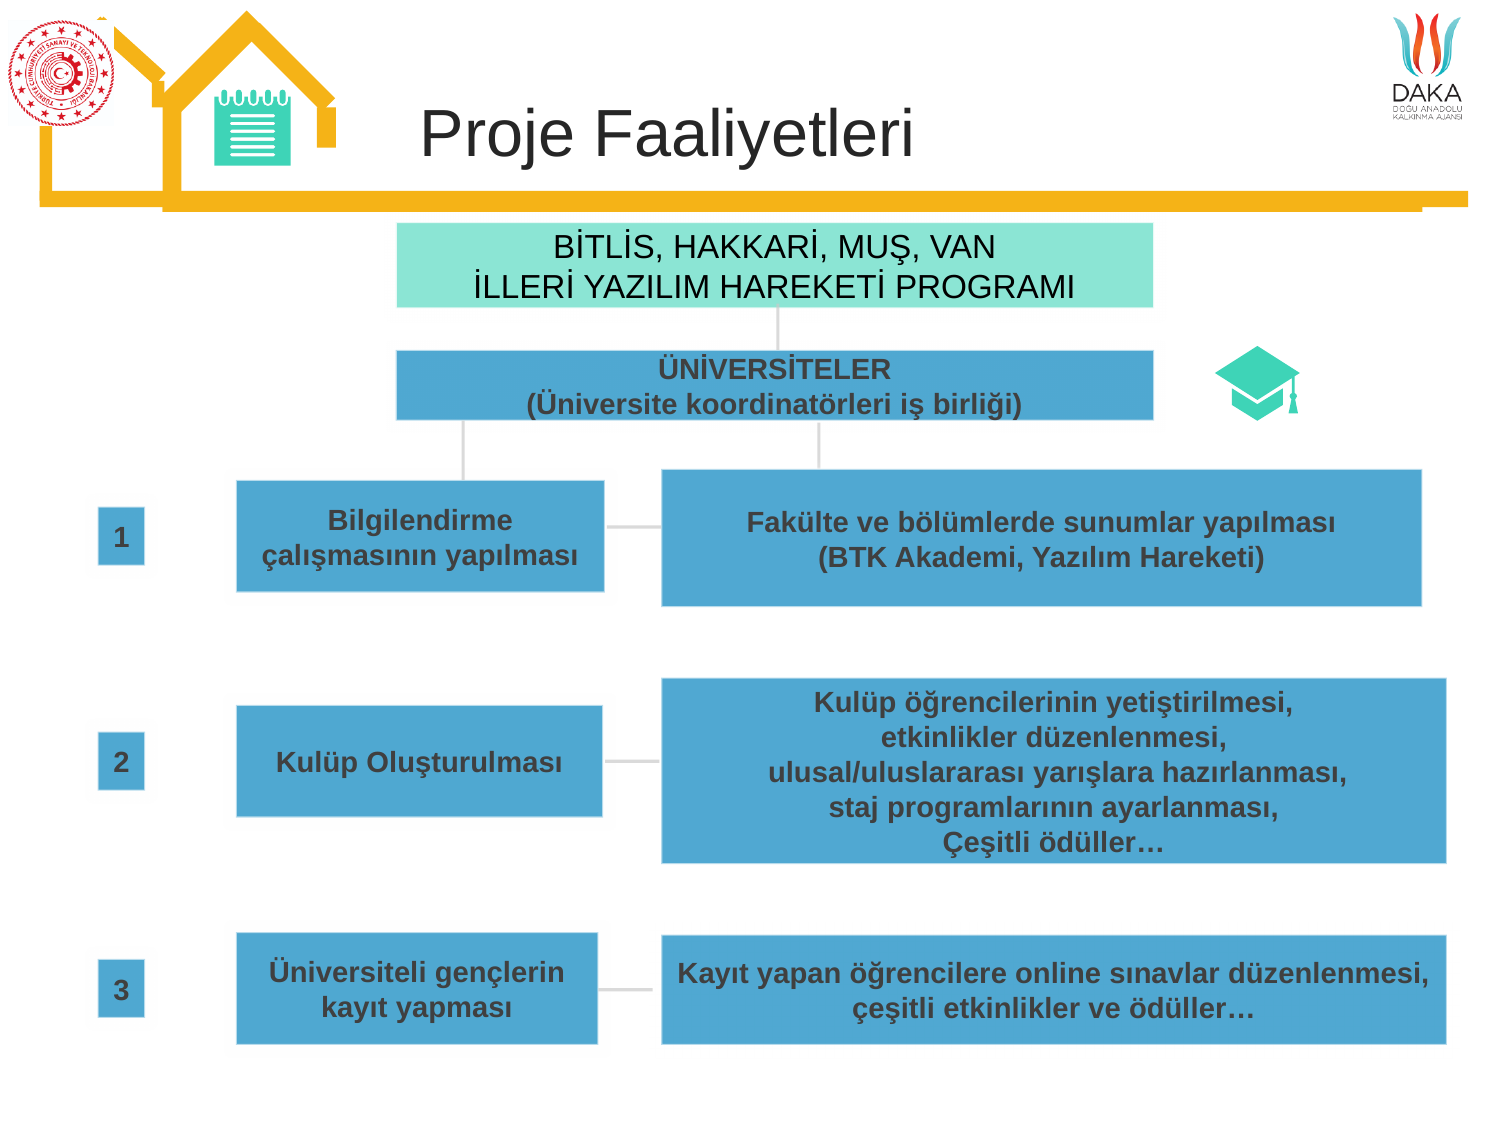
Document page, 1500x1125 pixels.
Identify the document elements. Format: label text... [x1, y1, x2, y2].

text_box Üniversiteli gençlerin kayıt yapması [235, 931, 599, 1046]
text_box Kulüp öğrencilerinin yetiştirilmesi, etkinlikler düzenlenmesi, ulusal/uluslararası yarışlara hazırlanması, staj programlarının ayarlanması, Çeşitli ödüller… [660, 677, 1448, 865]
text_box Kayıt yapan öğrencilere online sınavlar düzenlenmesi, çeşitli etkinlikler ve ödüller… [660, 934, 1448, 1046]
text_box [147, 13, 1423, 212]
text_box ÜNİVERSİTELER (Üniversite koordinatörleri iş birliği) [395, 349, 1155, 422]
picture [1389, 9, 1465, 123]
picture [8, 20, 114, 126]
text_box Bilgilendirme çalışmasının yapılması [235, 479, 606, 594]
text_box 3 [97, 958, 146, 1019]
text_box BİTLİS, HAKKARİ, MUŞ, VAN İLLERİ YAZILIM HAREKETİ PROGRAMI [395, 221, 1155, 309]
text_box Kulüp Oluşturulması [235, 704, 604, 819]
text_box [1213, 344, 1302, 422]
text_box 1 [97, 506, 146, 567]
text_box 2 [97, 731, 146, 792]
text_box Fakülte ve bölümlerde sunumlar yapılması (BTK Akademi, Yazılım Hareketi) [660, 468, 1423, 608]
